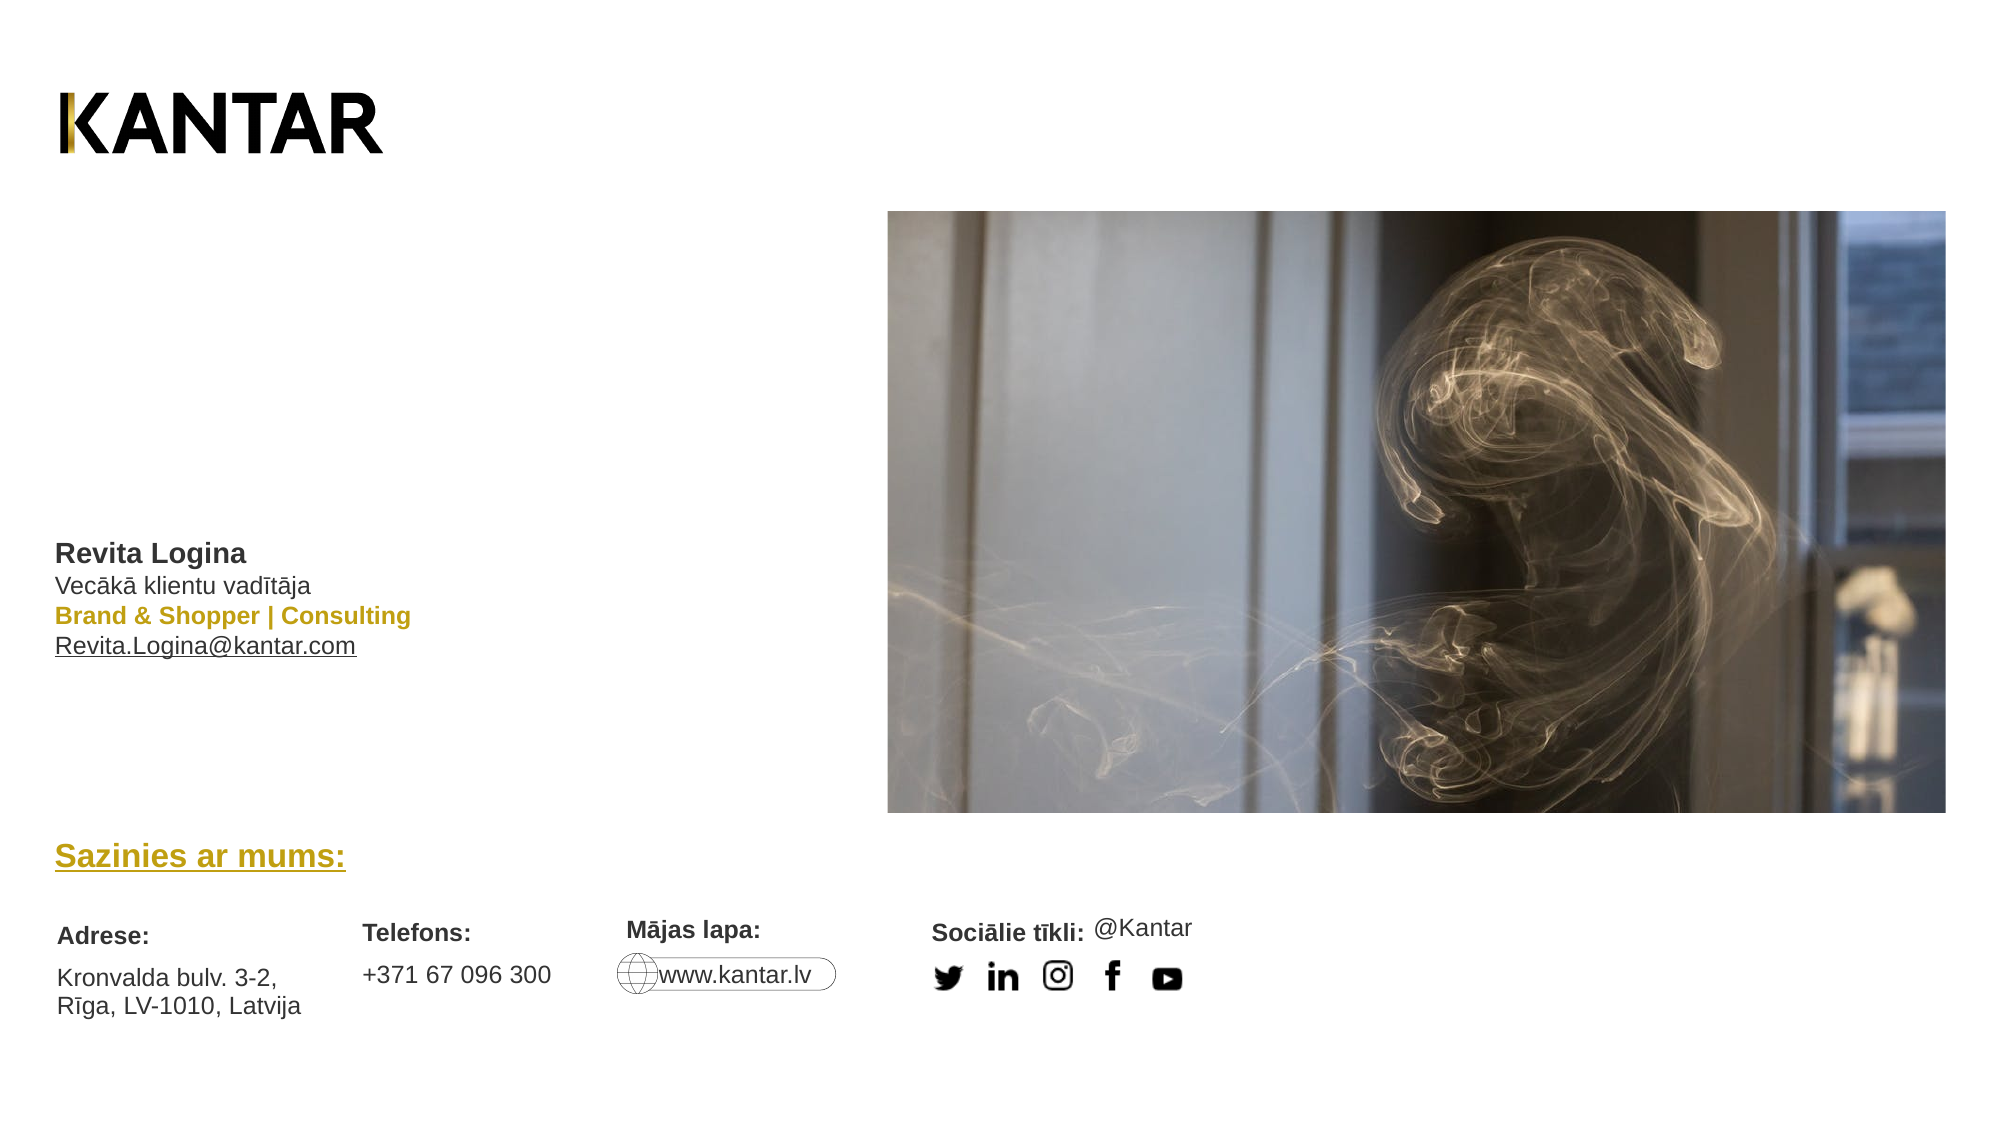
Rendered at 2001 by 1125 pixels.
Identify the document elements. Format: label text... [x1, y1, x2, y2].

picture [919, 949, 1196, 1007]
text_box @Kantar [1078, 904, 1208, 950]
text_box Revita Logina Vecākā klientu vadītāja Brand & Shopper | Consulting Revita.Logina@kantar.com [40, 527, 452, 715]
table_header Sociālie tīkli: [917, 897, 1164, 957]
table_header Mājas lapa: [611, 894, 879, 954]
text_box [63, 249, 522, 818]
picture [887, 211, 1946, 813]
table_header Telefons: +371 67 096 300 [347, 897, 595, 1002]
text_box Sazinies ar mums: [39, 827, 362, 882]
table_header Adrese: Kronvalda bulv. 3-2, Rīga, LV-1010, Latvija [42, 901, 347, 1035]
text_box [616, 953, 836, 994]
picture [60, 91, 385, 155]
